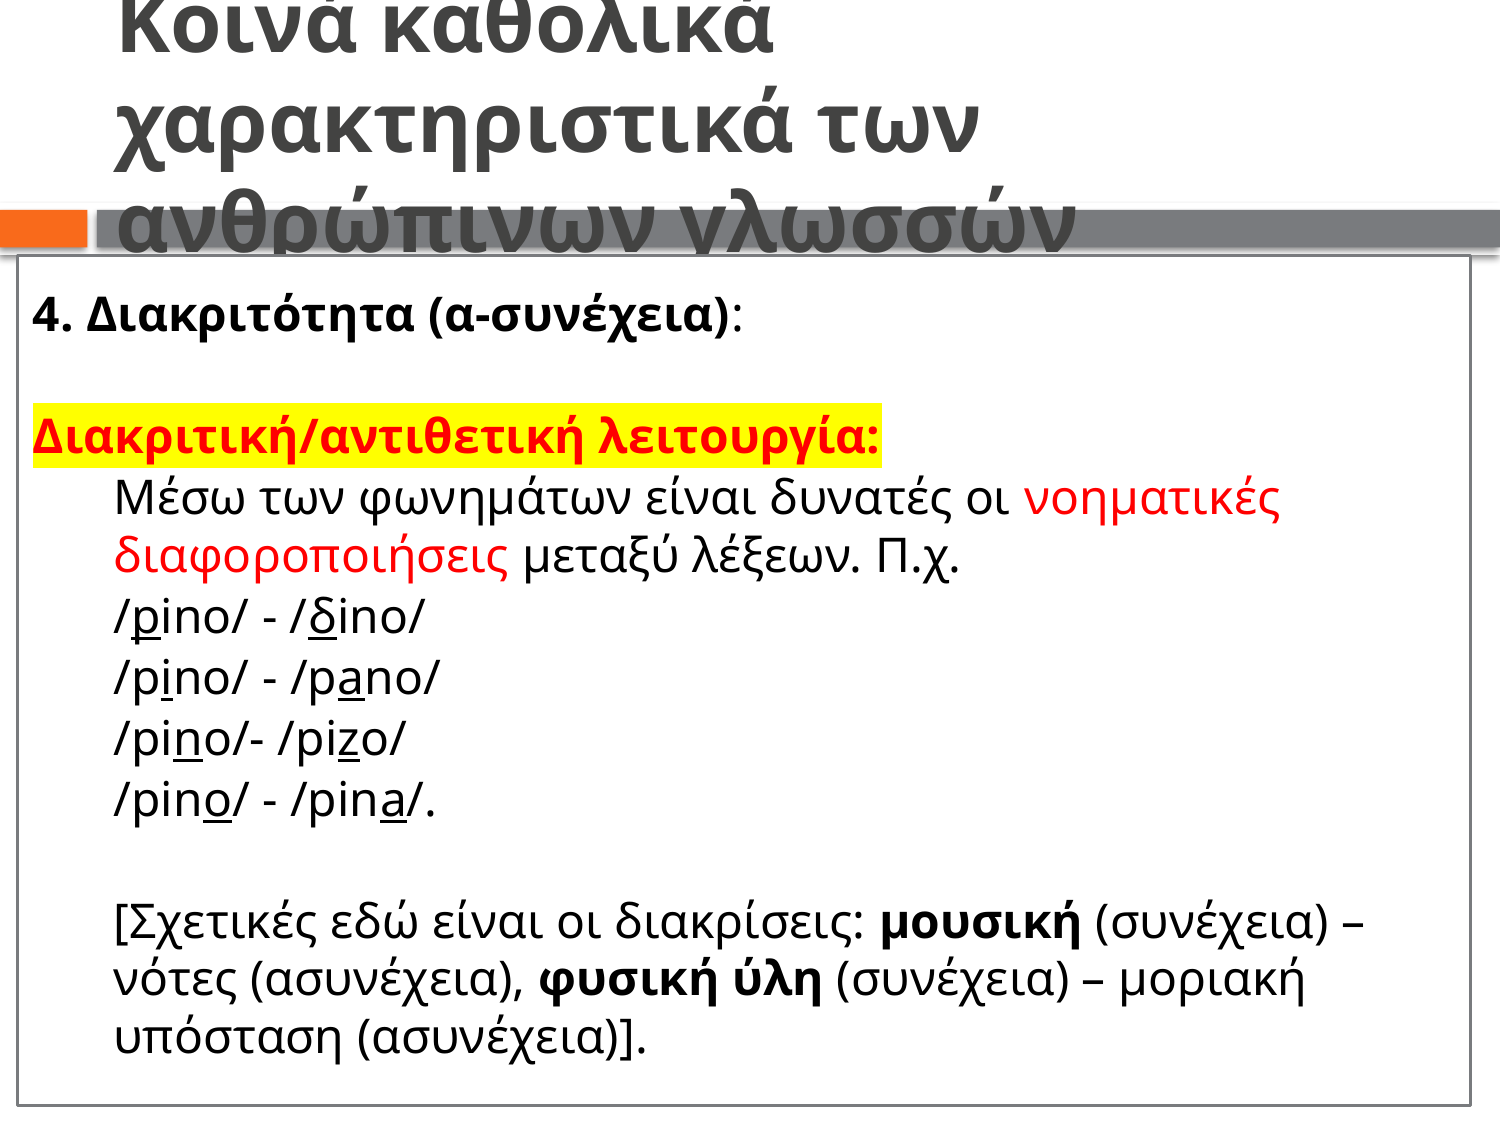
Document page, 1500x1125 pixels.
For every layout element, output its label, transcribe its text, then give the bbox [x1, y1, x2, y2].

title Κοινά καθολικά χαρακτηριστικά των ανθρώπινων γλωσσών [100, 37, 1439, 201]
list 4. Διακριτότητα (α-συνέχεια): Διακριτική/αντιθετική λειτουργία: Μέσω των φωνημάτων είναι δυνατές οι νοηματικές διαφοροποιήσεις μεταξύ λέξεων. Π.χ. /pino/ - /δino/ /pino/ - /pano/ /pino/- /pizo/ /pino/ - /pina/. [Σχετικές εδώ είναι οι διακρίσεις: μουσική (συνέχεια) – νότες (ασυνέχεια), φυσική ύλη (συνέχεια) – μοριακή υπόσταση (ασυνέχεια)]. [16, 254, 1472, 1107]
